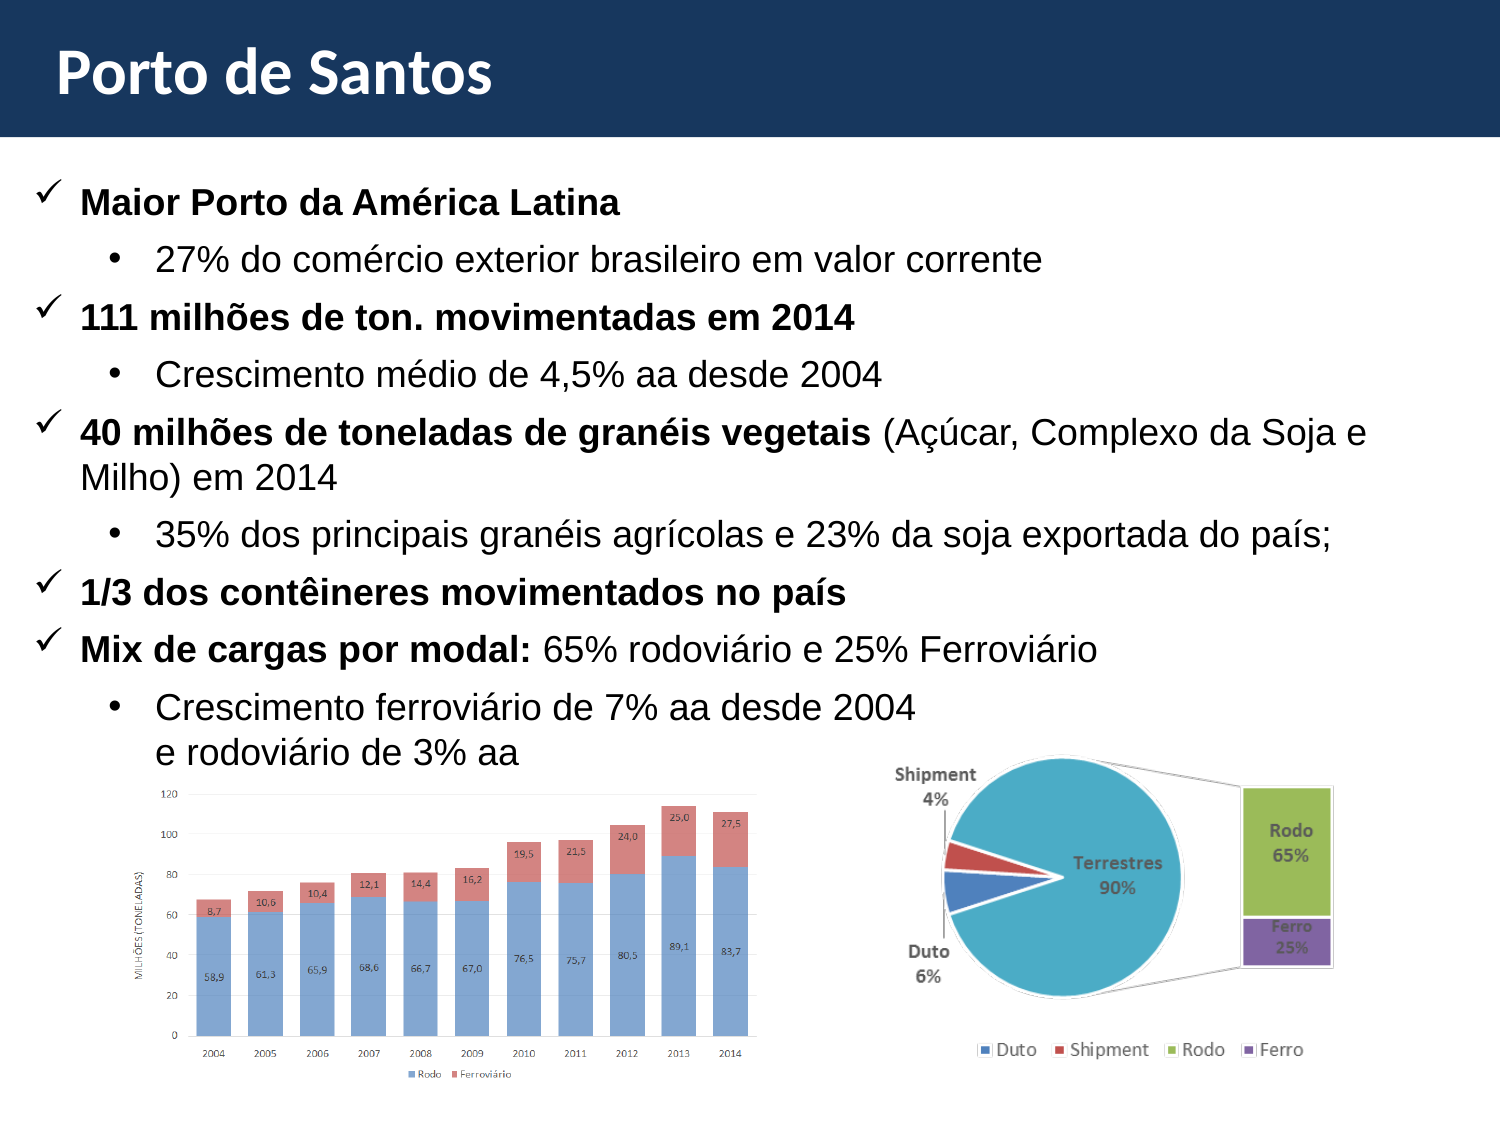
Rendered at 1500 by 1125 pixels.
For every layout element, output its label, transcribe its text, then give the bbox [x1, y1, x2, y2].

text_box Maior Porto da América Latina 27% do comércio exterior brasileiro em valor corrente 111 milhões de ton. movimentadas em 2014 Crescimento médio de 4,5% aa desde 2004 40 milhões de toneladas de granéis vegetais (Açúcar, Complexo da Soja e Milho) em 2014 35% dos principais granéis agrícolas e 23% da soja exportada do país; 1/3 dos contêineres movimentados no país Mix de cargas por modal: 65% rodoviário e 25% Ferroviário Crescimento ferroviário de 7% aa desde 2004 e rodoviário de 3% aa [18, 170, 1460, 896]
picture [116, 770, 798, 1091]
picture [832, 743, 1416, 1083]
text_box Porto de Santos [41, 20, 1459, 116]
text_box [0, 0, 1500, 138]
